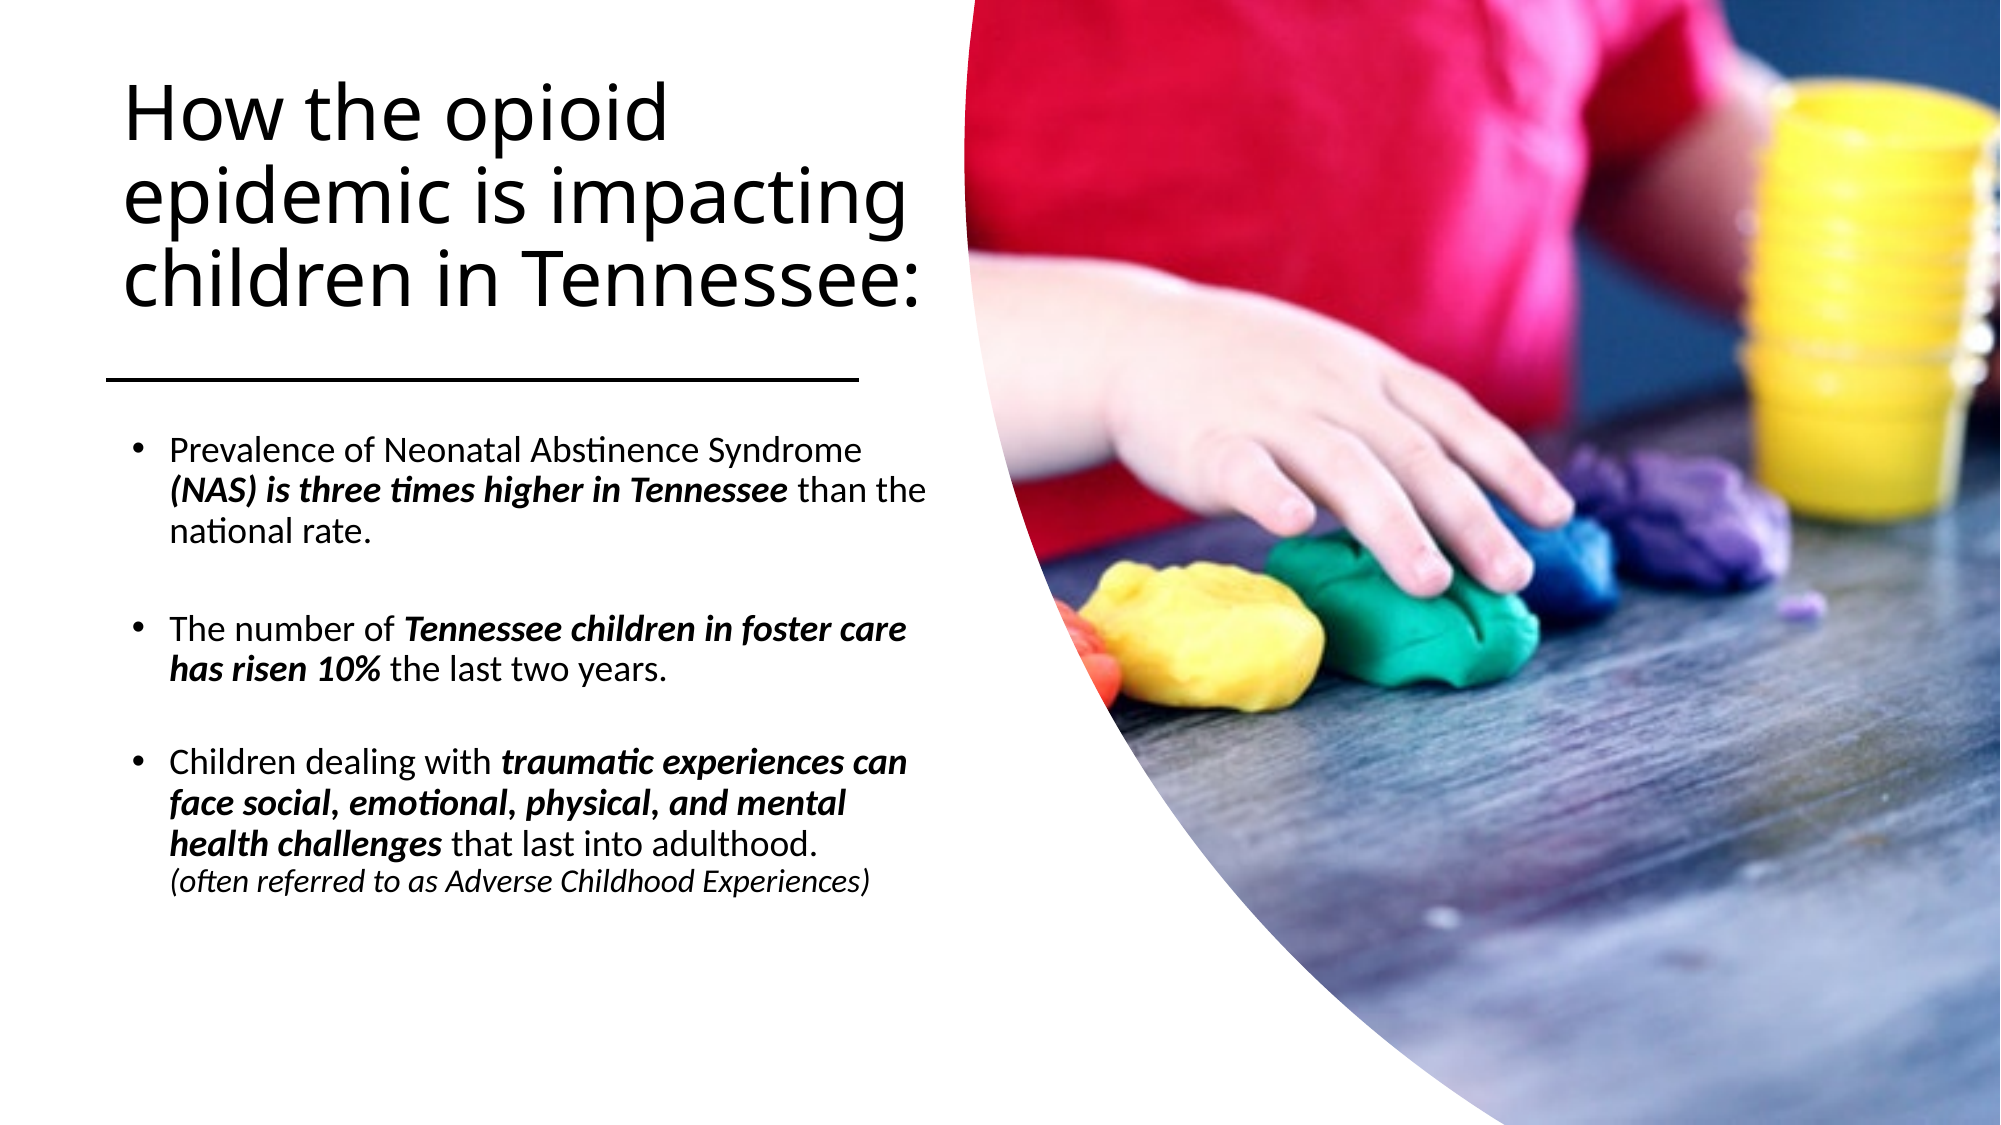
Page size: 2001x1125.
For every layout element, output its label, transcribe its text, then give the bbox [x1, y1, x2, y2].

title How the opioid epidemic is impacting children in Tennessee: [107, 59, 948, 338]
text_box Prevalence of Neonatal Abstinence Syndrome (NAS) is three times higher in Tennessee than the national rate. The number of Tennessee children in foster care has risen 10% the last two years. Children dealing with traumatic experiences can face social, emotional, physical, and mental health challenges that last into adulthood. (often referred to as Adverse Childhood Experiences) [107, 422, 948, 991]
picture [964, 0, 2000, 1125]
